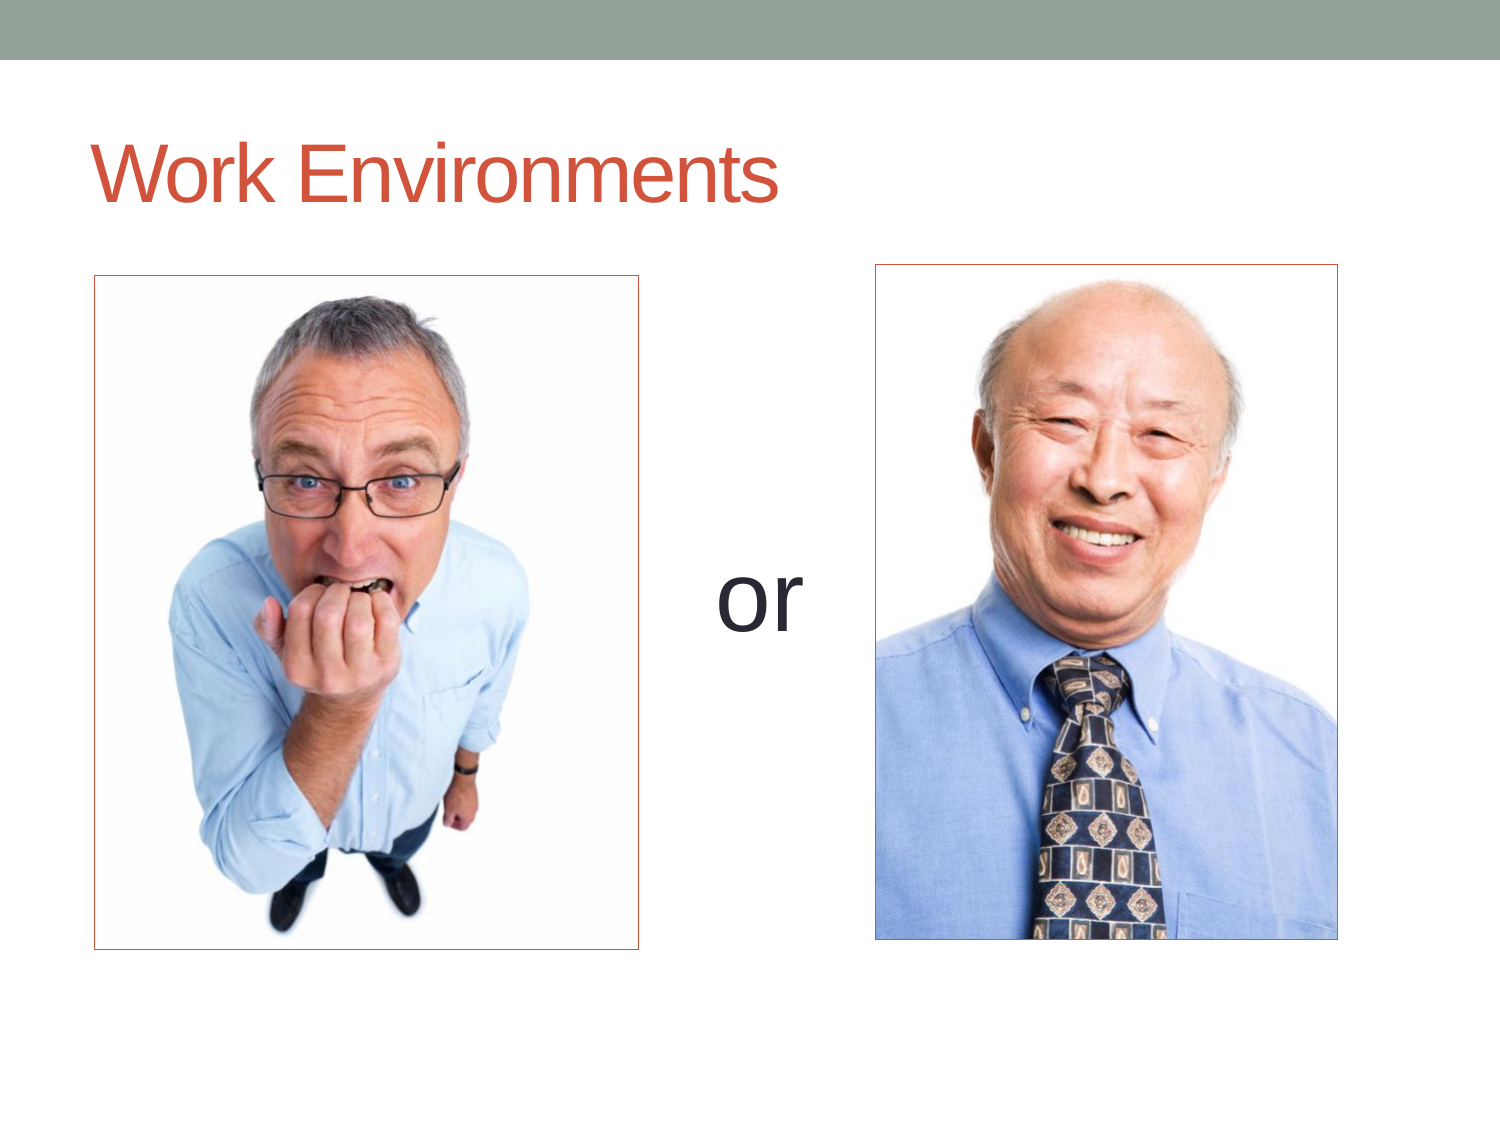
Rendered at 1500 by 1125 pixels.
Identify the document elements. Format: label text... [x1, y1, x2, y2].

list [93, 274, 639, 951]
picture [874, 264, 1339, 940]
text_box or [700, 524, 848, 659]
title Work Environments [75, 87, 1425, 250]
